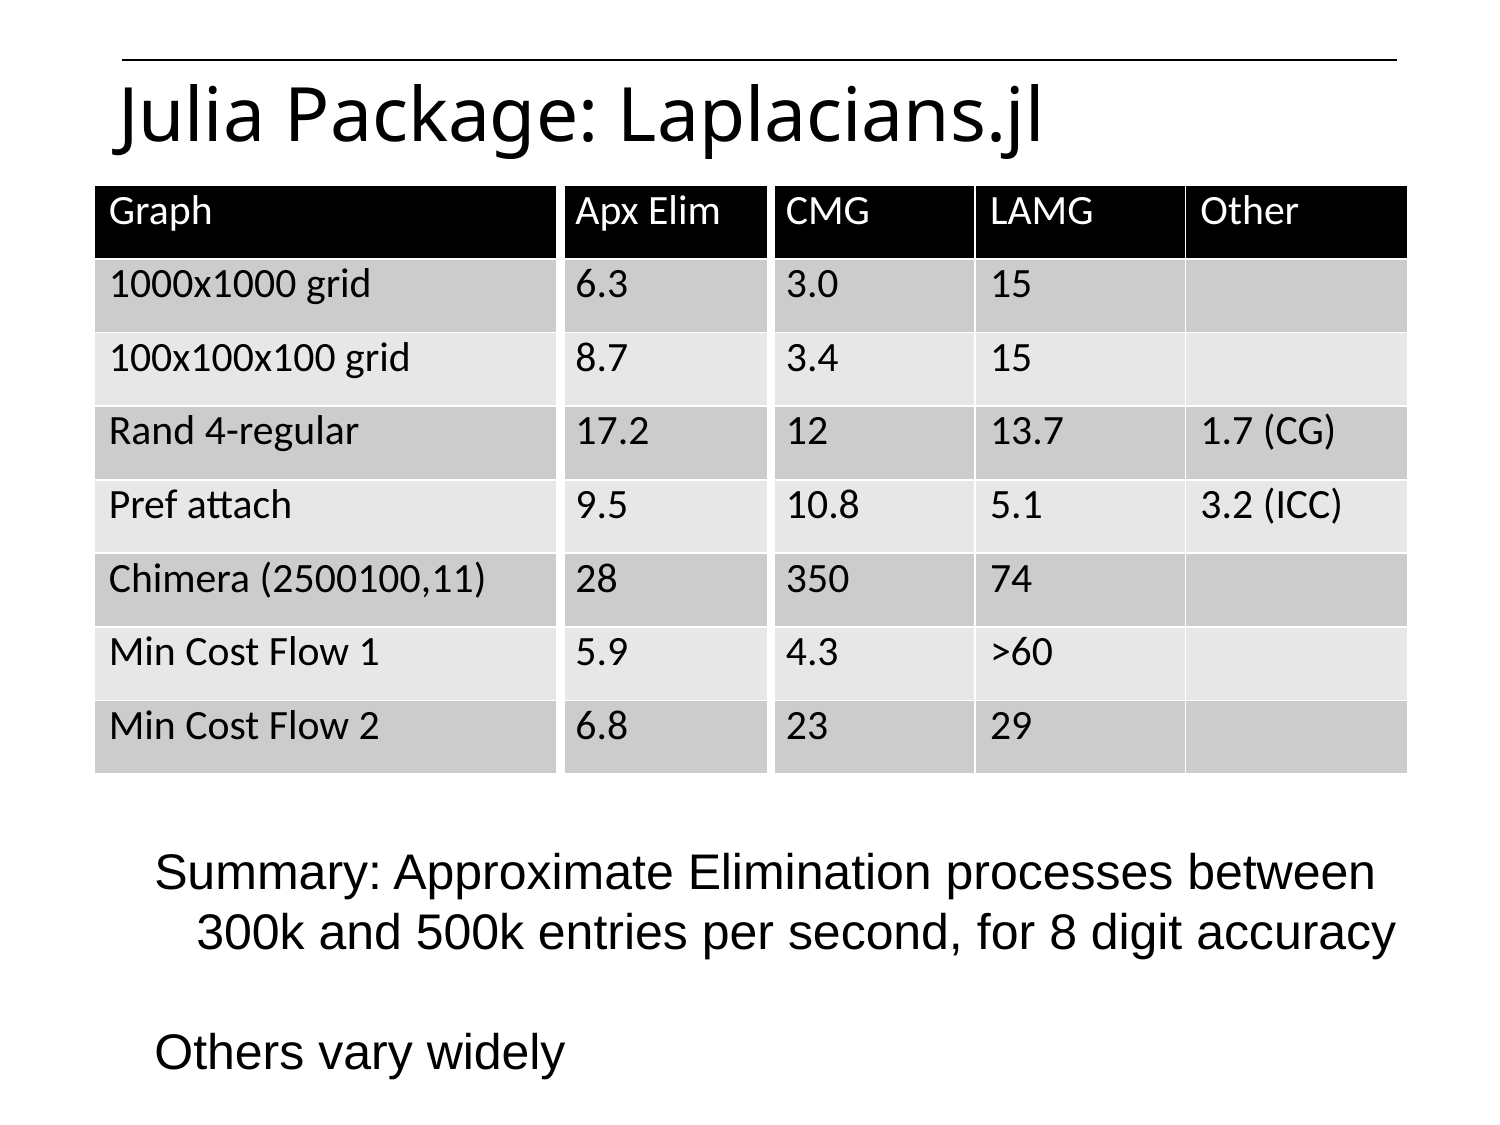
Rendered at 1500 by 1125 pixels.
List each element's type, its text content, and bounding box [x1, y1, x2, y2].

table_cell [1186, 628, 1407, 700]
table_cell 29 [976, 701, 1185, 773]
table_cell 15 [976, 333, 1185, 405]
table_cell 8.7 [565, 333, 767, 405]
table_cell 17.2 [565, 407, 767, 479]
table_cell Min Cost Flow 1 [95, 628, 556, 700]
table_cell 6.3 [565, 260, 767, 332]
table_cell 12 [775, 407, 974, 479]
table_cell 74 [976, 554, 1185, 626]
table_cell Pref attach [95, 481, 556, 552]
table_cell 15 [976, 260, 1185, 332]
table_cell 3.0 [775, 260, 974, 332]
table_header CMG [775, 186, 974, 258]
table_cell 28 [565, 554, 767, 626]
title Julia Package: Laplacians.jl [103, 8, 1397, 185]
table_header Other [1186, 186, 1407, 258]
list [103, 775, 1397, 1103]
table_cell 10.8 [775, 481, 974, 552]
table_cell 13.7 [976, 407, 1185, 479]
table_cell 5.1 [976, 481, 1185, 552]
table_cell Chimera (2500100,11) [95, 554, 556, 626]
table_cell 350 [775, 554, 974, 626]
table_cell 1.7 (CG) [1186, 407, 1407, 479]
table_cell [1186, 554, 1407, 626]
table_cell 3.4 [775, 333, 974, 405]
table_cell Min Cost Flow 2 [95, 701, 556, 773]
table_cell 23 [775, 701, 974, 773]
table_cell 4.3 [775, 628, 974, 700]
text_box Summary: Approximate Elimination processes between 300k and 500k entries per second, for 8 digit accuracy Others vary widely [139, 831, 1413, 1087]
table_cell [1186, 333, 1407, 405]
table_header LAMG [976, 186, 1185, 258]
table_cell 6.8 [565, 701, 767, 773]
table_cell 3.2 (ICC) [1186, 481, 1407, 552]
table_cell >60 [976, 628, 1185, 700]
table_header Graph [95, 186, 556, 258]
table_cell 9.5 [565, 481, 767, 552]
table_cell 5.9 [565, 628, 767, 700]
table_cell Rand 4-regular [95, 407, 556, 479]
table_cell [1186, 701, 1407, 773]
table_cell 1000x1000 grid [95, 260, 556, 332]
table_cell 100x100x100 grid [95, 333, 556, 405]
table_header Apx Elim [565, 186, 767, 258]
table_cell [1186, 260, 1407, 332]
